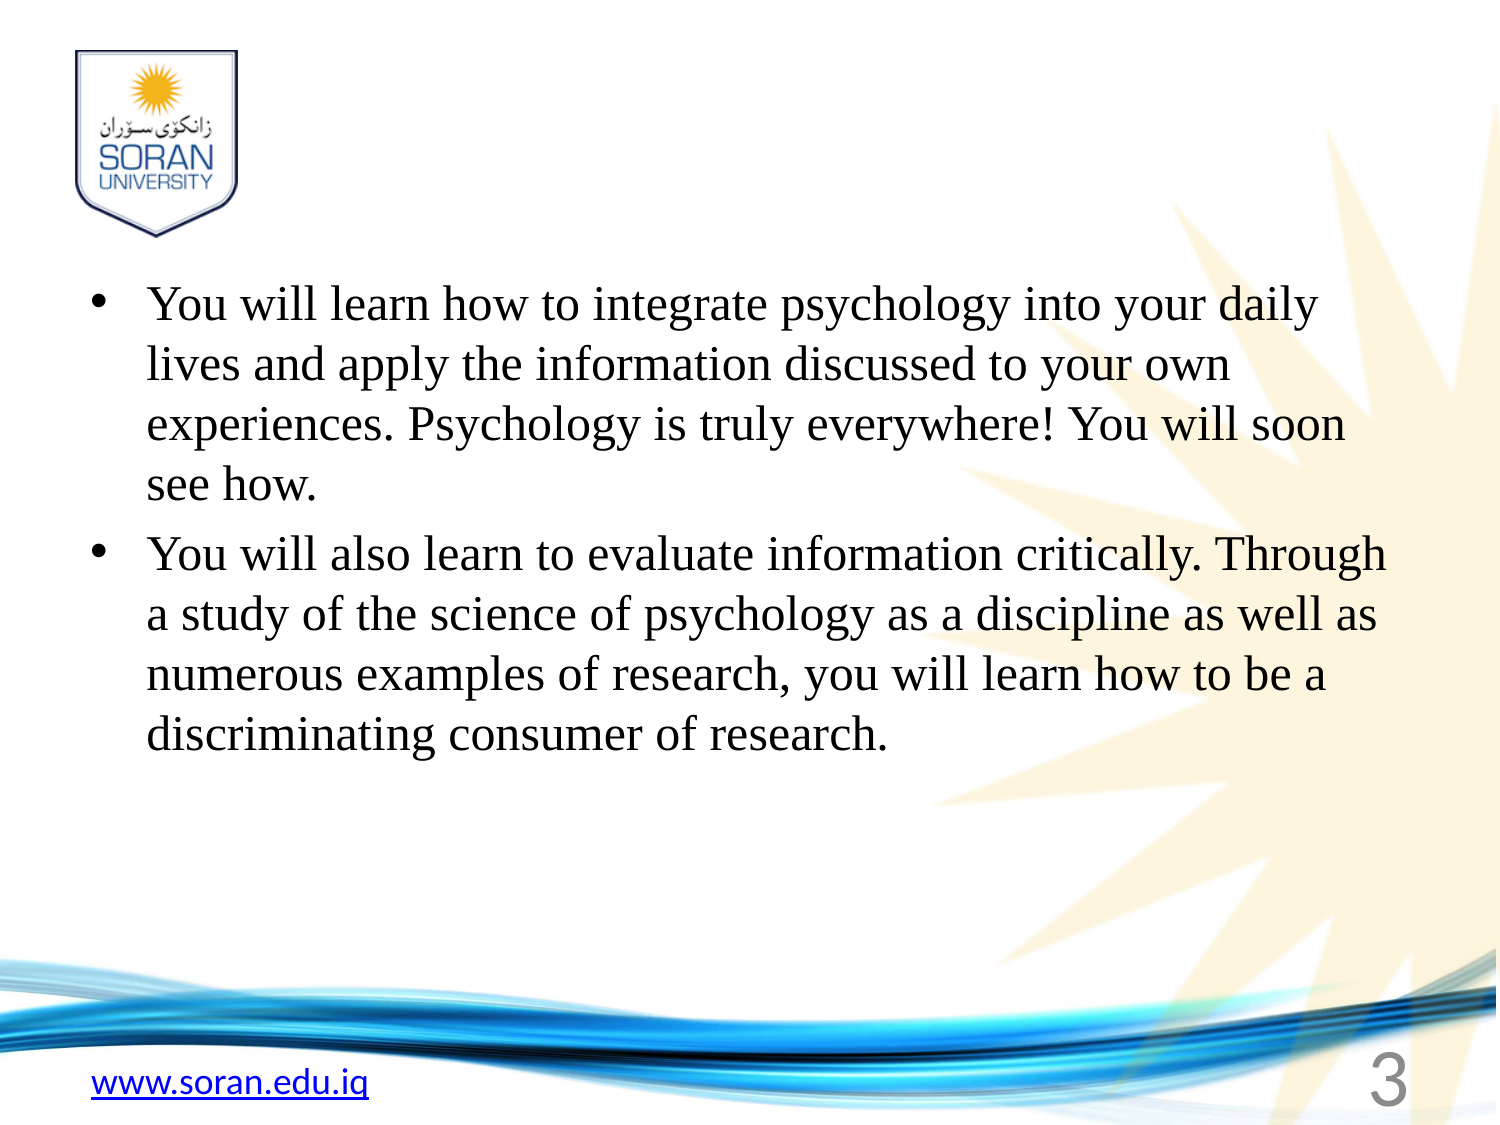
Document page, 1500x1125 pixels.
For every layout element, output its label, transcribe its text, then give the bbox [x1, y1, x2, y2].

picture [75, 50, 238, 238]
picture [0, 99, 1500, 1125]
list You will learn how to integrate psychology into your daily lives and apply the information discussed to your own experiences. Psychology is truly everywhere! You will soon see how. You will also learn to evaluate information critically. Through a study of the science of psychology as a discipline as well as numerous examples of research, you will learn how to be a discriminating consumer of research. [75, 262, 1425, 1005]
slide_number 3 [1074, 1042, 1425, 1103]
